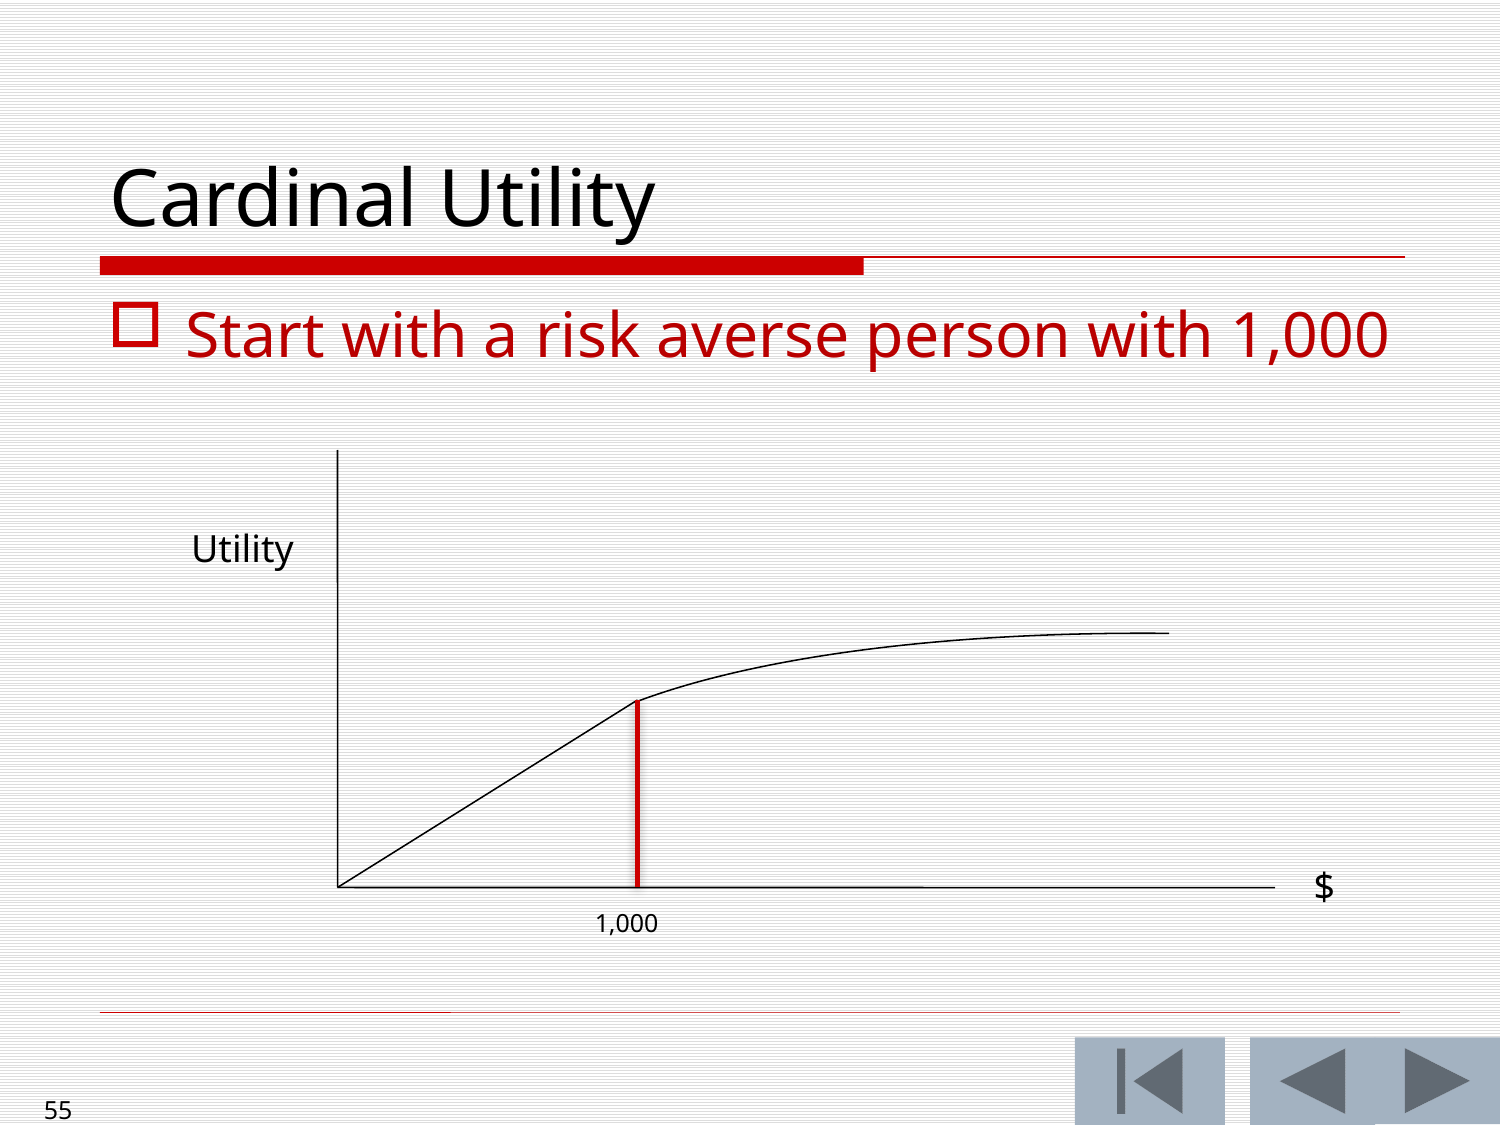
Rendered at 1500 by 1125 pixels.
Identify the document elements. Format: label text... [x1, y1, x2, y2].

text_box [1351, 881, 1359, 893]
slide_number 55 [0, 1086, 88, 1125]
text_box Utility [176, 517, 309, 578]
title Buyer’s right to “cover” [640, 703, 644, 887]
title Cardinal Utility [94, 50, 1407, 250]
text_box [641, 633, 1332, 877]
text_box $ [1298, 855, 1351, 915]
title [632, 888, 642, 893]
list Start with a risk averse person with 1,000 [92, 287, 1463, 975]
text_box 1,000 [579, 900, 674, 945]
